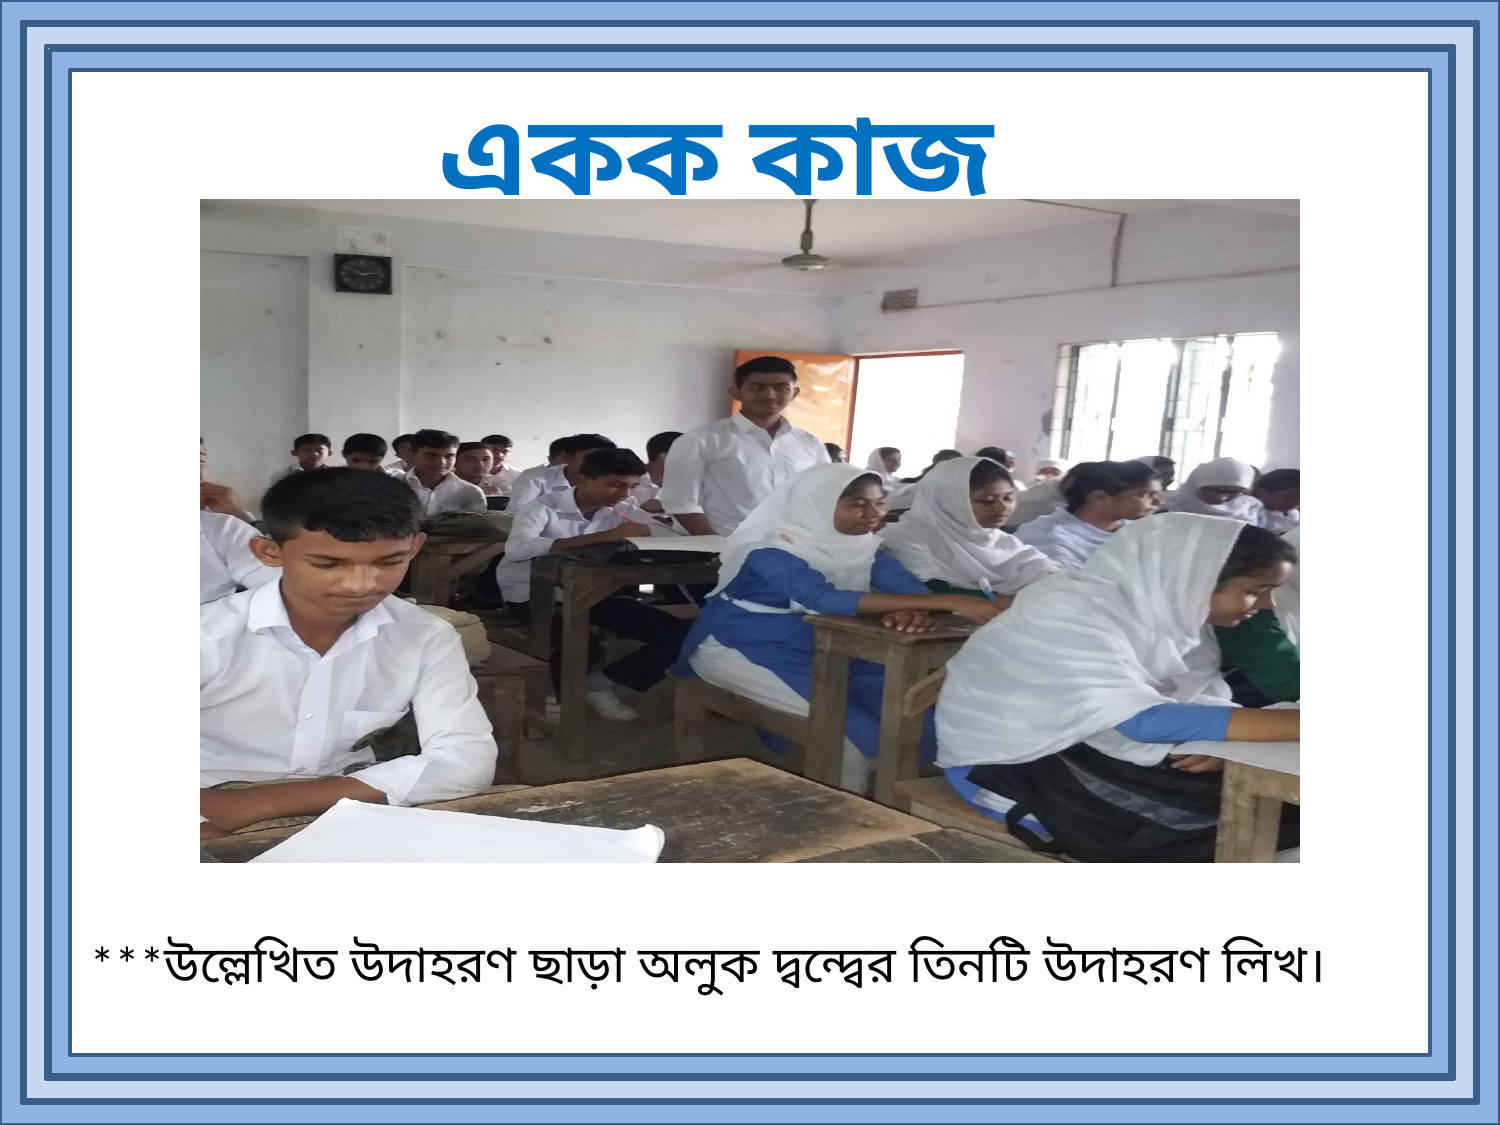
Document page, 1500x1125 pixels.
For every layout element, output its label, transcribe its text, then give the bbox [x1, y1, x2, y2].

text_box ***উল্লেখিত উদাহরণ ছাড়া অলুক দ্বন্দ্বের তিনটি উদাহরণ লিখ। [74, 924, 1413, 1000]
text_box একক কাজ [424, 74, 1010, 198]
text_box [0, 0, 1500, 1125]
picture [199, 199, 1301, 863]
text_box [48, 48, 1452, 1077]
text_box [23, 23, 1477, 1102]
